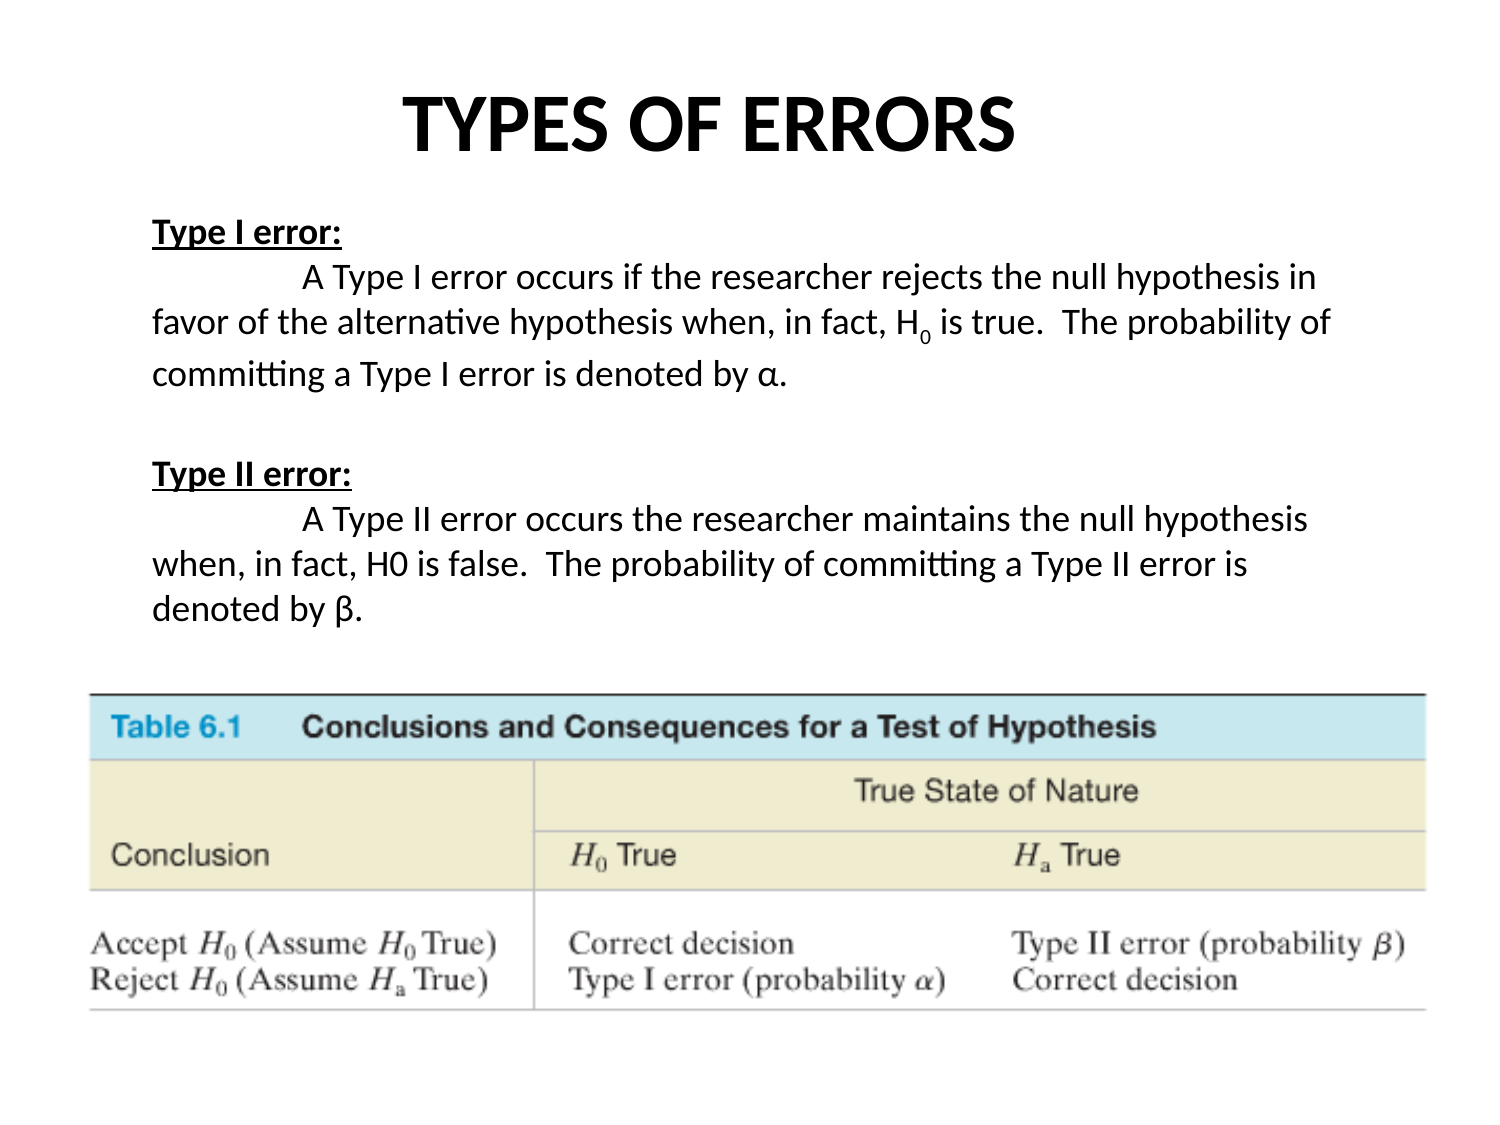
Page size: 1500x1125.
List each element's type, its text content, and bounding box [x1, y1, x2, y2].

text_box TYPES OF ERRORS [387, 60, 1100, 176]
picture [74, 673, 1442, 1026]
text_box Type I error: A Type I error occurs if the researcher rejects the null hypothesis in favor of the alternative hypothesis when, in fact, H0 is true. The probability of committing a Type I error is denoted by α. [137, 199, 1350, 401]
text_box Type II error: A Type II error occurs the researcher maintains the null hypothesis when, in fact, H0 is false. The probability of committing a Type II error is denoted by β. [137, 441, 1338, 636]
